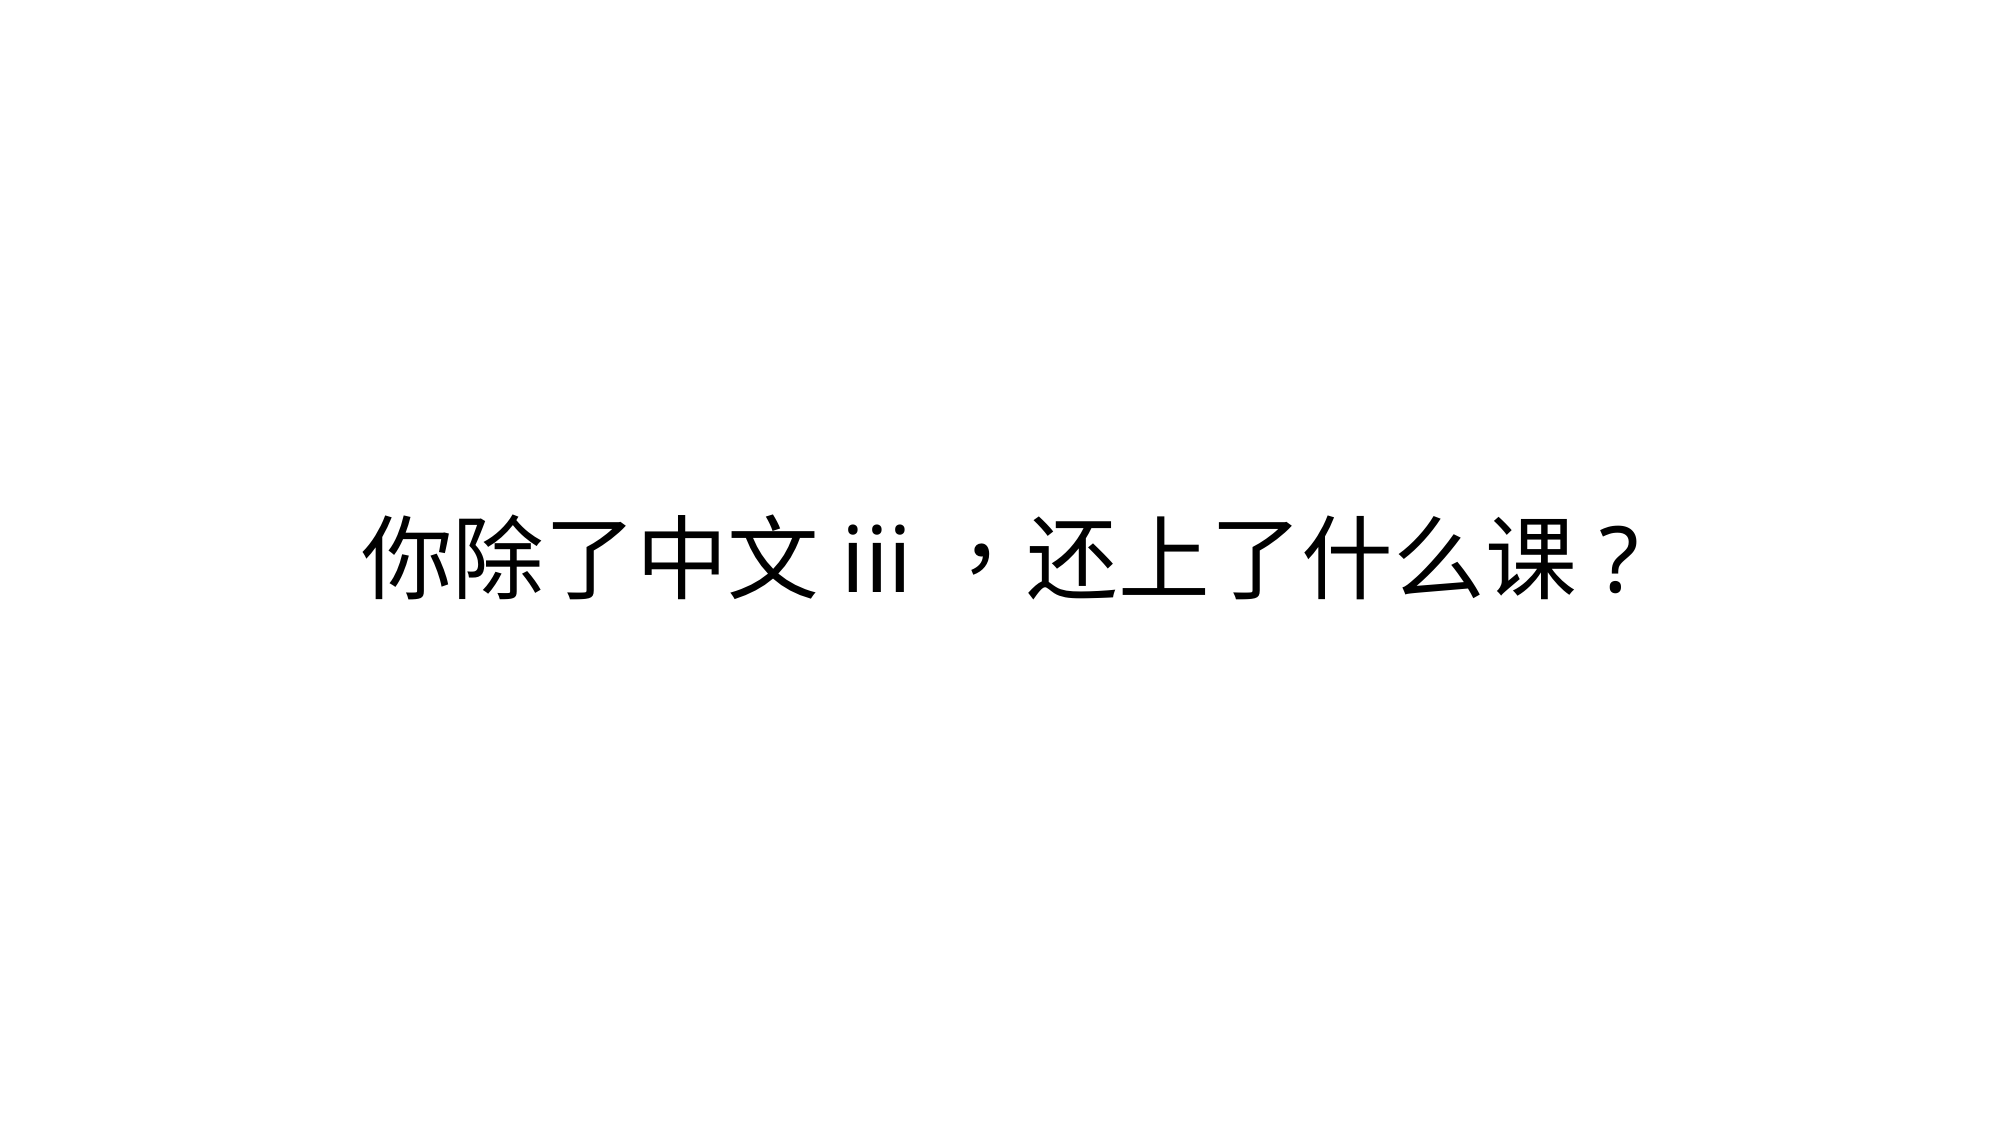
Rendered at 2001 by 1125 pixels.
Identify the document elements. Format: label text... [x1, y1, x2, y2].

title 你除了中文iii，还上了什么课? [137, 453, 1863, 672]
